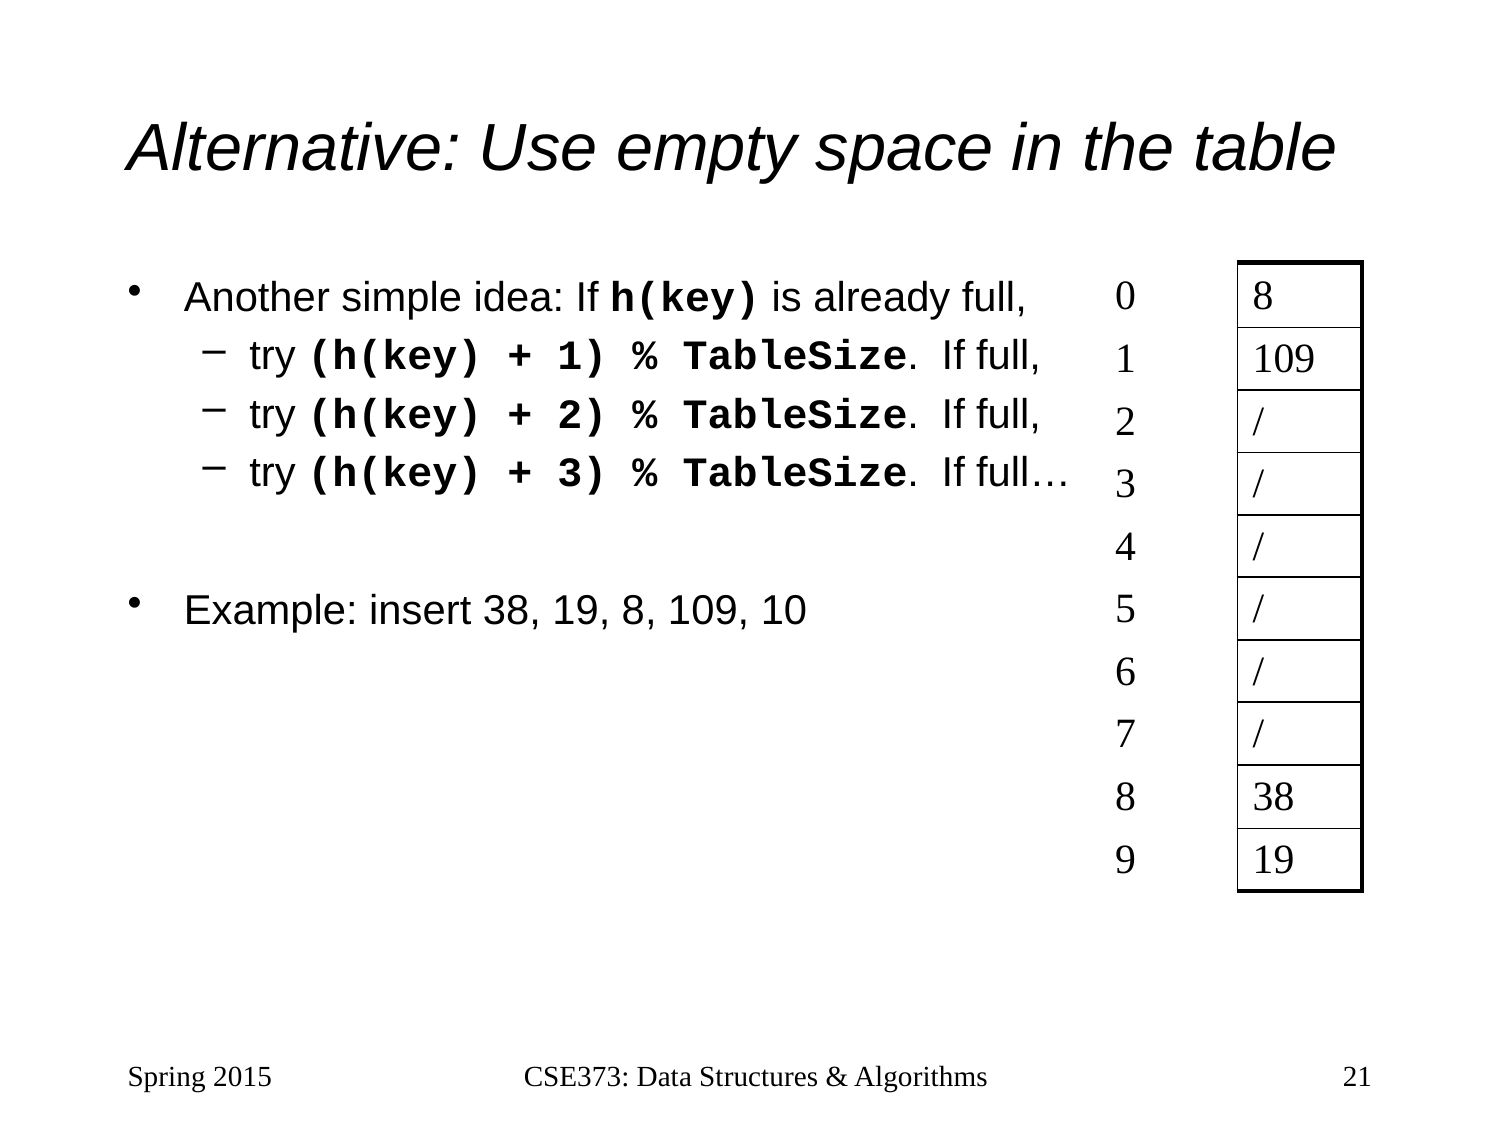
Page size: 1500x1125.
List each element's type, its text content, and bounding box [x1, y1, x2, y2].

slide_number 21 [1074, 1049, 1388, 1125]
list Another simple idea: If h(key) is already full, try (h(key) + 1) % TableSize. If full, try (h(key) + 2) % TableSize. If full, try (h(key) + 3) % TableSize. If full… Example: insert 38, 19, 8, 109, 10 [112, 262, 1388, 1001]
title Alternative: Use empty space in the table [112, 49, 1388, 238]
footer CSE373: Data Structures & Algorithms [474, 1049, 1038, 1125]
slide_number Spring 2015 [112, 1049, 426, 1125]
